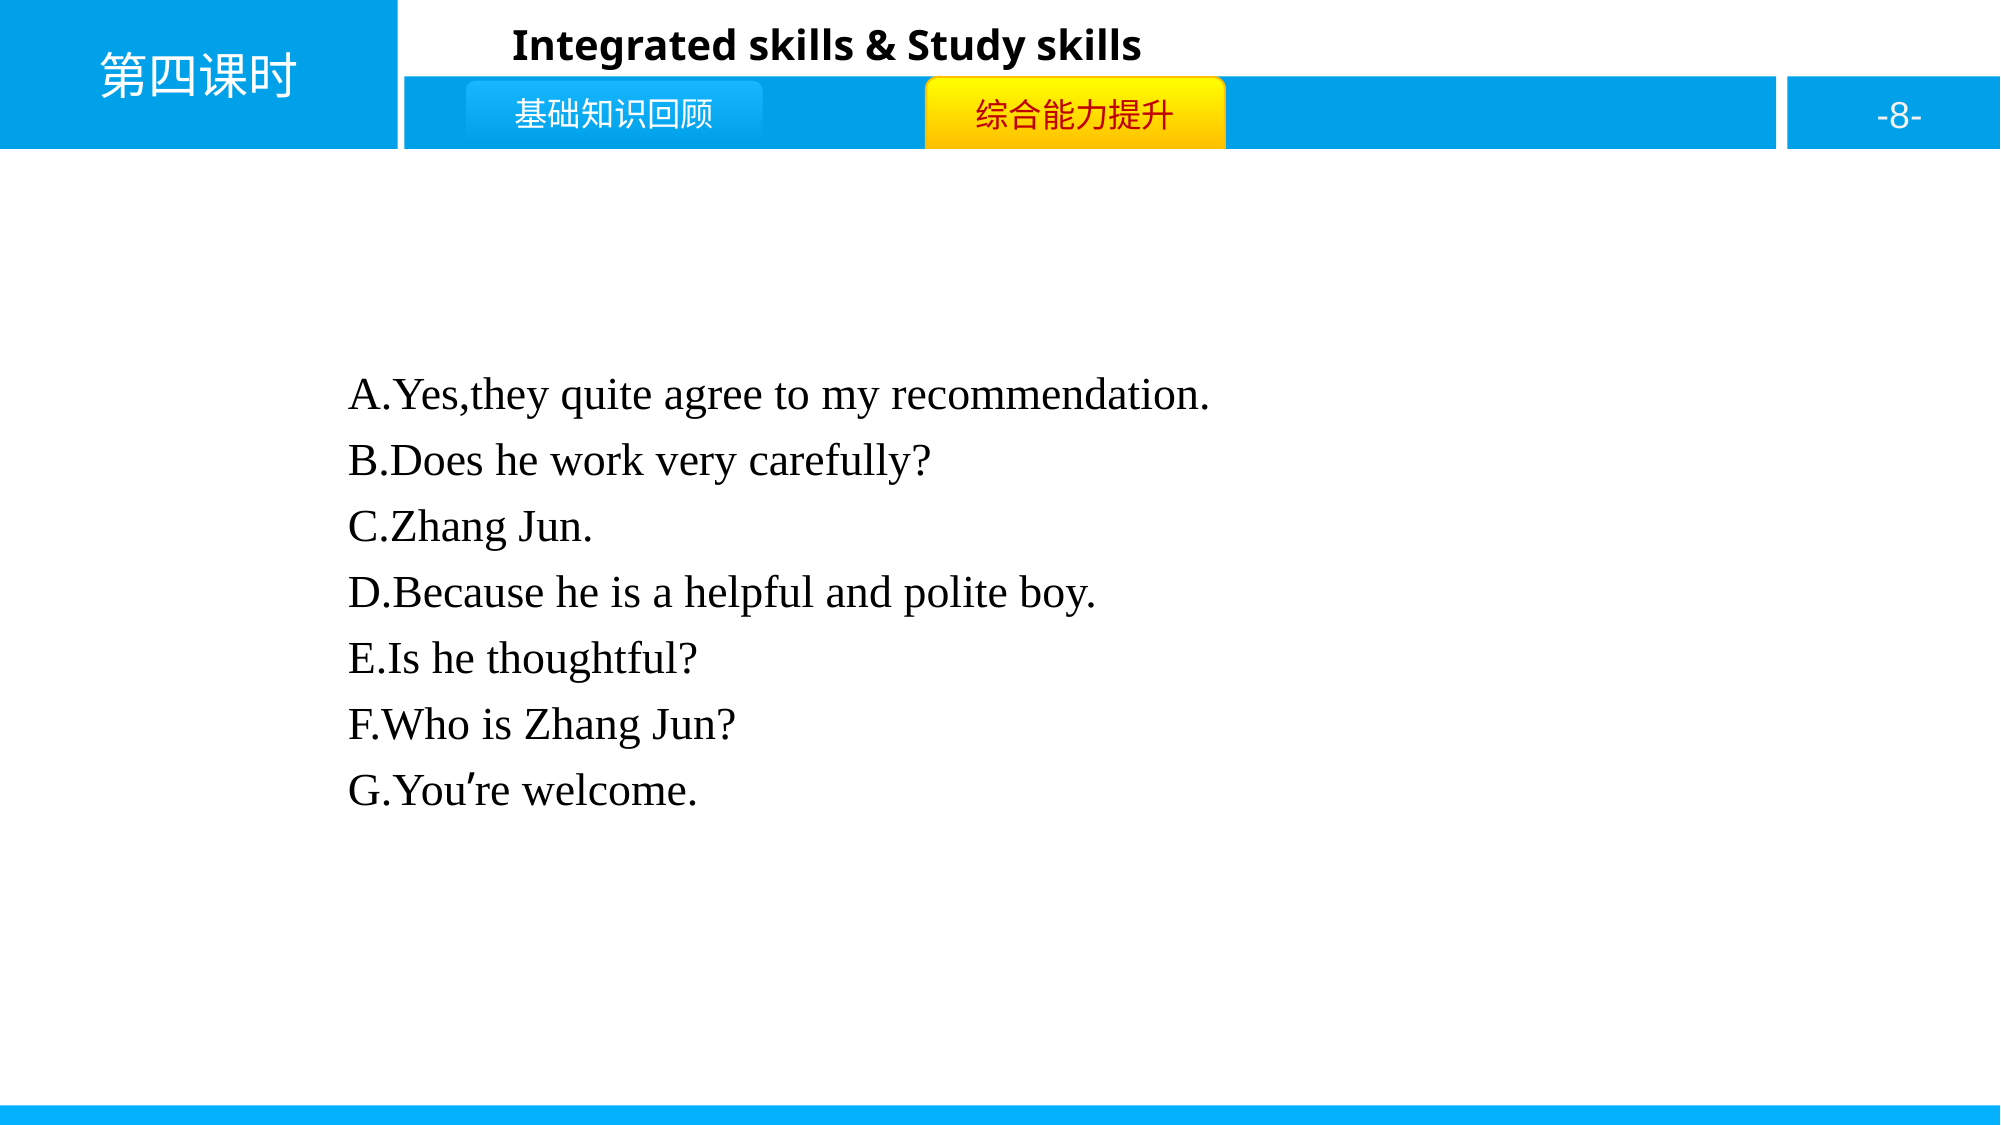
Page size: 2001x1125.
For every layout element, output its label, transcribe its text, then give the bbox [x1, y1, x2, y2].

text_box A.Yes,they quite agree to my recommendation. B.Does he work very carefully? C.Zhang Jun. D.Because he is a helpful and polite boy. E.Is he thoughtful? F.Who is Zhang Jun? G.You’re welcome. [333, 345, 1667, 823]
